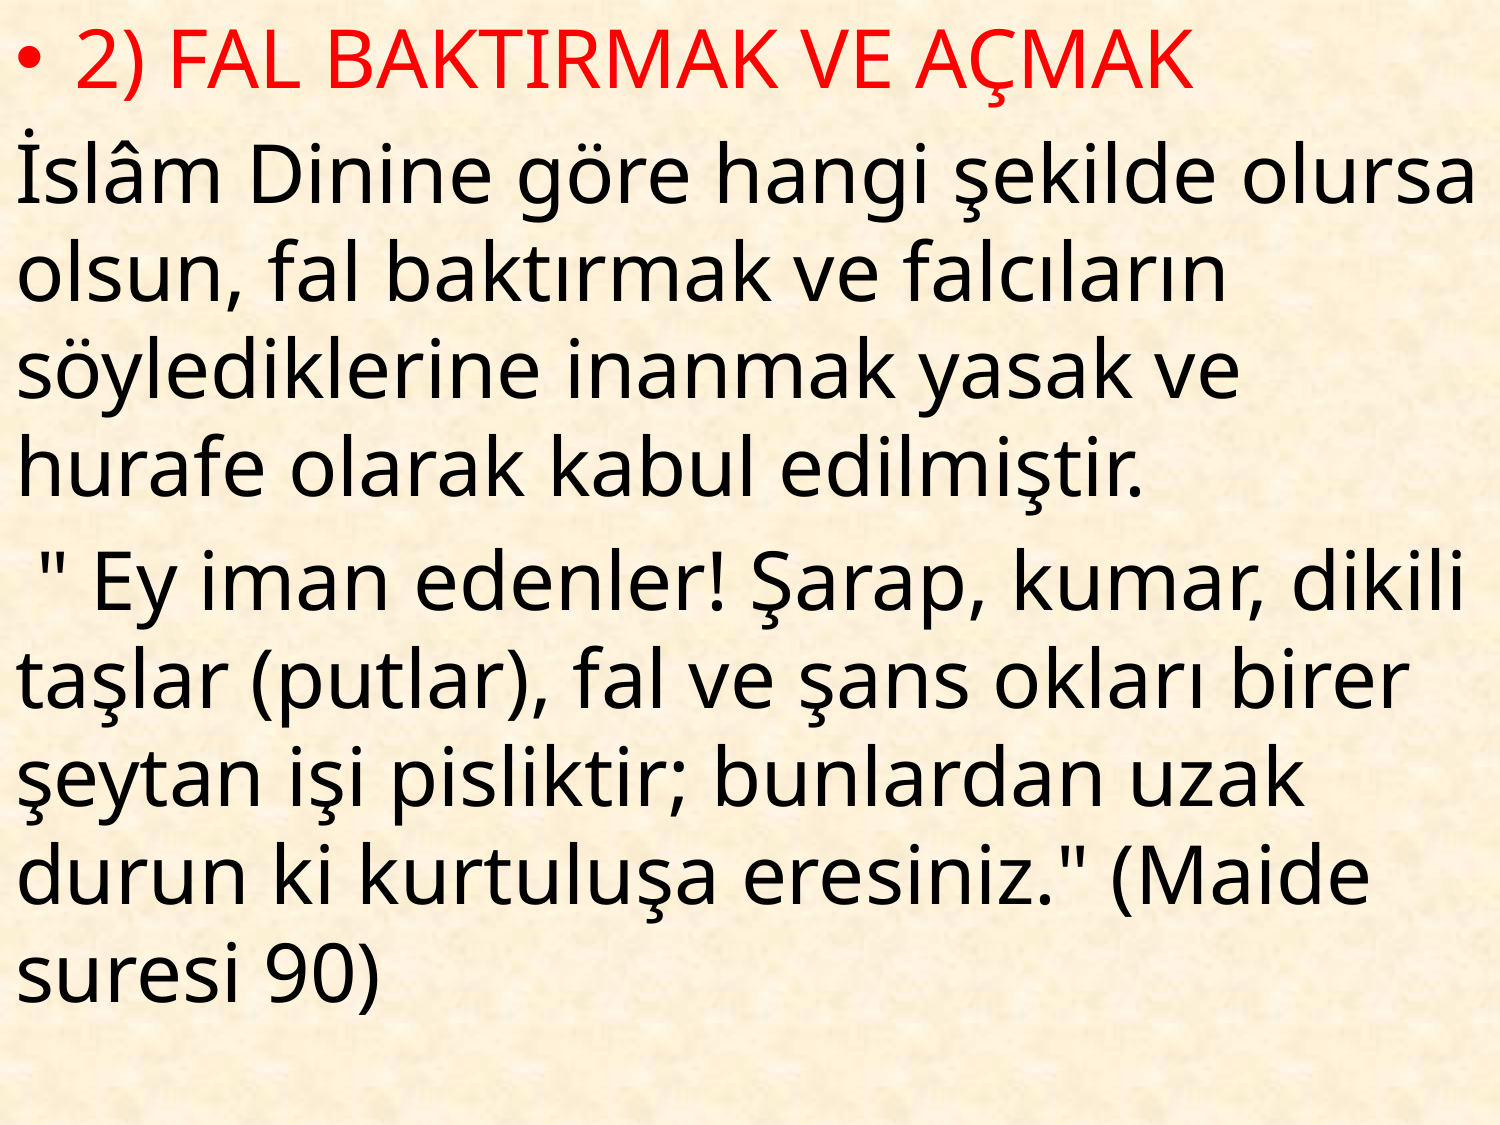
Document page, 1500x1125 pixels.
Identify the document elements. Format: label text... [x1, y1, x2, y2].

list 2) FAL BAKTIRMAK VE AÇMAK İslâm Dinine göre hangi şekilde olursa olsun, fal baktırmak ve falcıların söylediklerine inanmak yasak ve hurafe olarak kabul edilmiştir. " Ey iman edenler! Şarap, kumar, dikili taşlar (putlar), fal ve şans okları birer şeytan işi pisliktir; bunlardan uzak durun ki kurtuluşa eresiniz." (Maide suresi 90) [0, 0, 1500, 1125]
